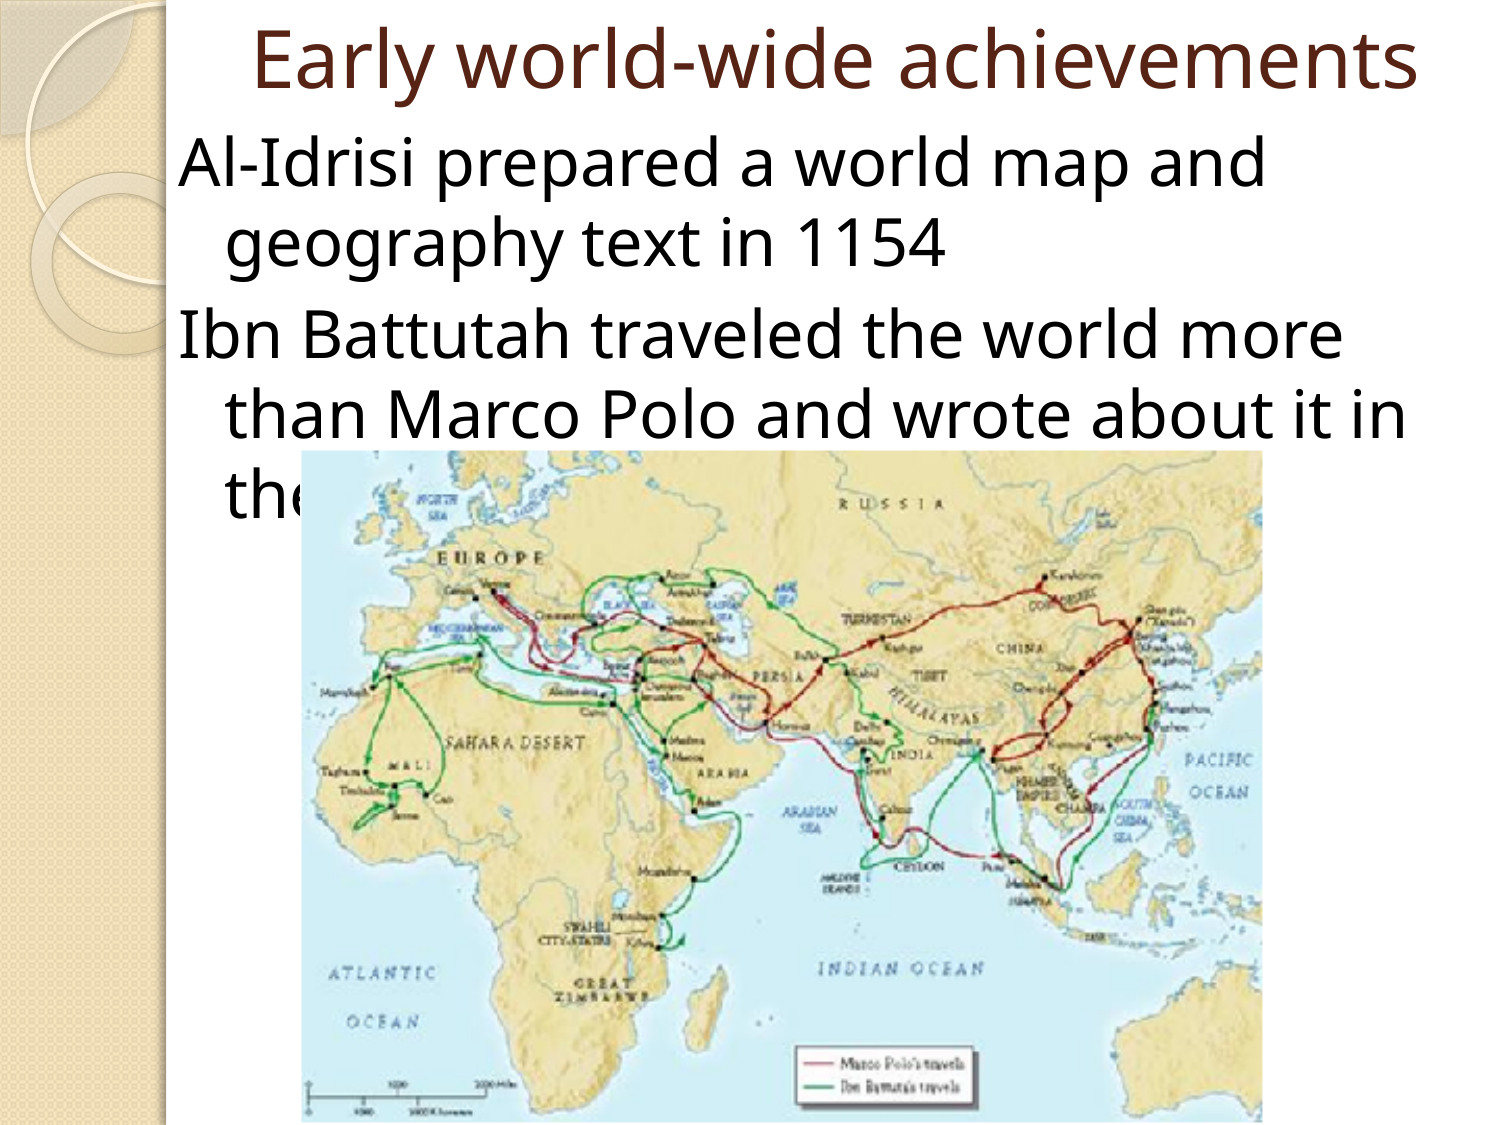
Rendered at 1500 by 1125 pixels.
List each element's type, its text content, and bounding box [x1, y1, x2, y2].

list Al-Idrisi prepared a world map and geography text in 1154 Ibn Battutah traveled the world more than Marco Polo and wrote about it in the 1300s. [150, 112, 1466, 1025]
title Early world-wide achievements [235, 0, 1466, 112]
picture [299, 449, 1265, 1125]
